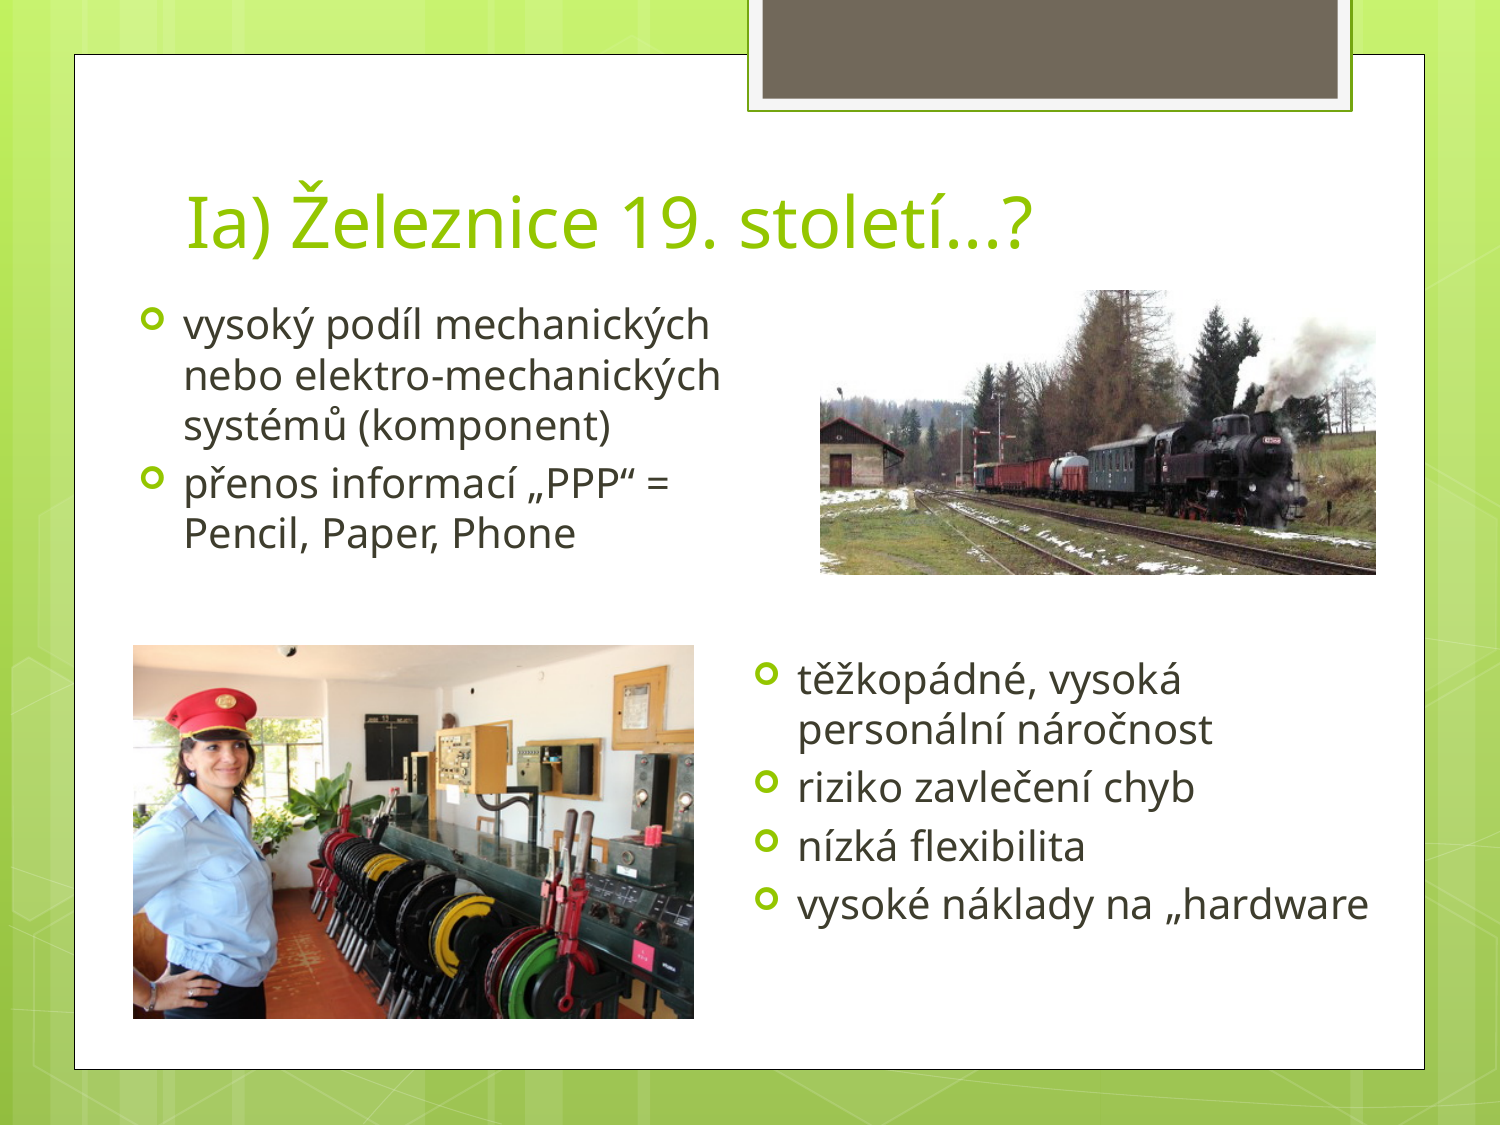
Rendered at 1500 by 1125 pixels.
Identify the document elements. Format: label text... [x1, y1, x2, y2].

picture [132, 644, 694, 1019]
title Ia) Železnice 19. století...? [171, 168, 1365, 357]
picture [820, 290, 1377, 575]
list vysoký podíl mechanických nebo elektro-mechanických systémů (komponent) přenos informací „PPP“ = Pencil, Paper, Phone [112, 290, 798, 611]
text_box těžkopádné, vysoká personální náročnost riziko zavlečení chyb nízká flexibilita vysoké náklady na „hardware [726, 645, 1412, 1019]
